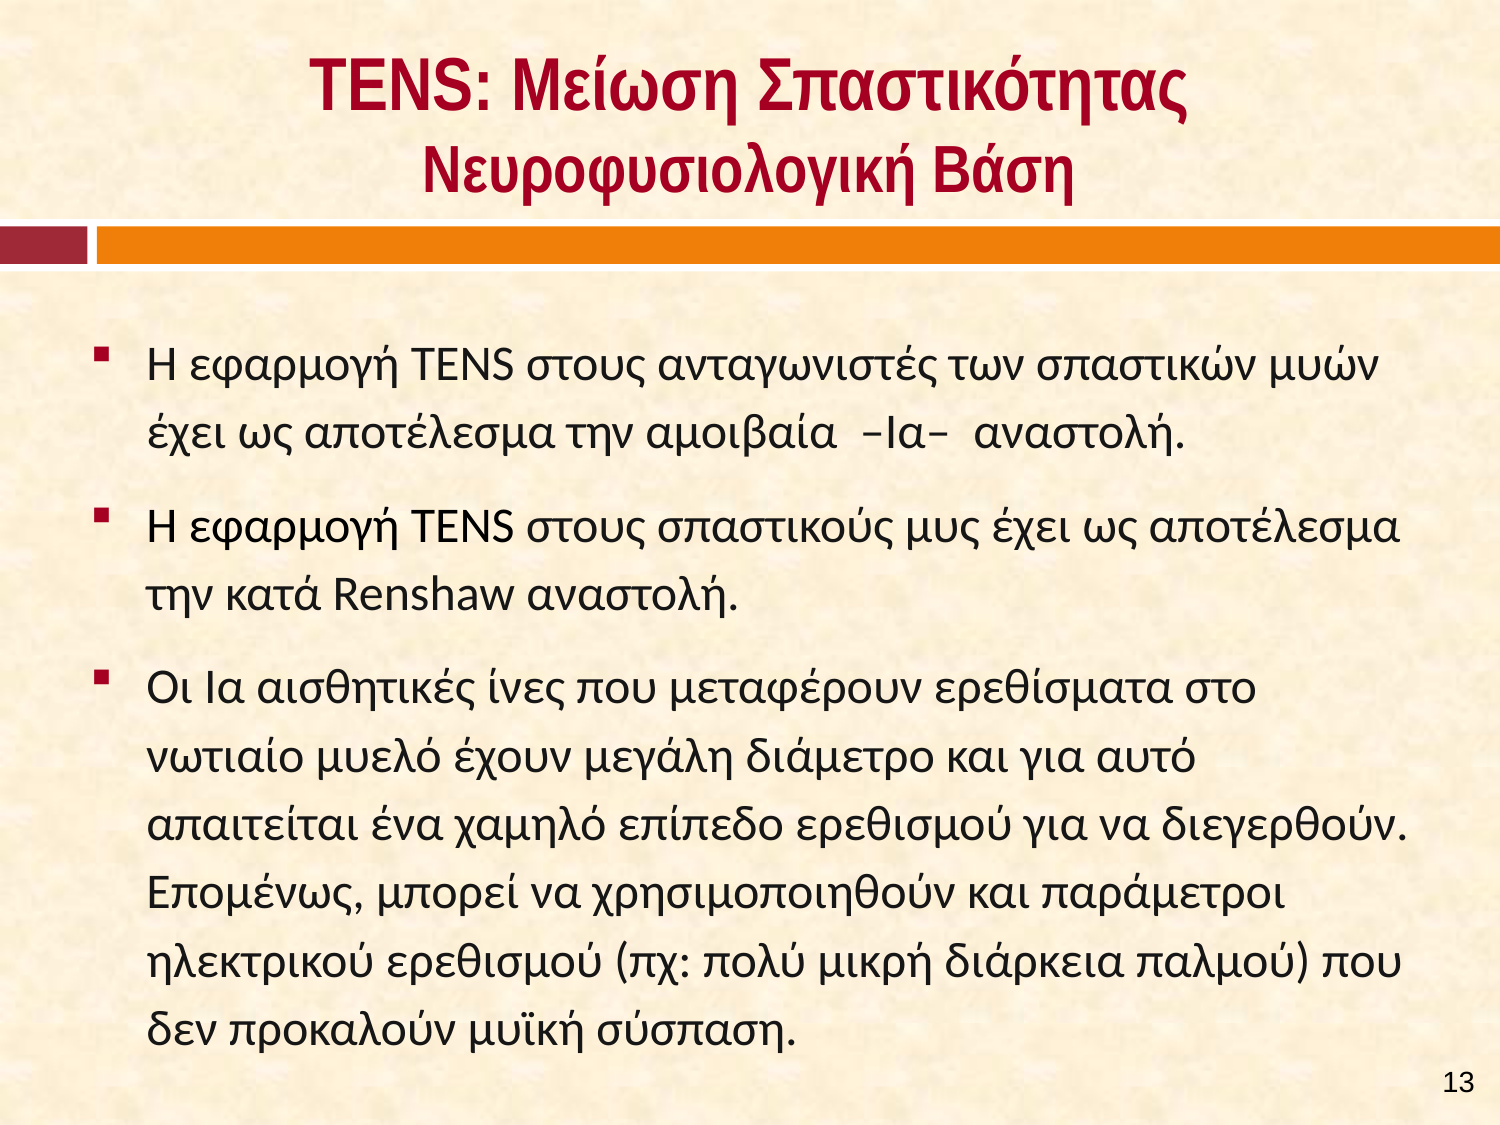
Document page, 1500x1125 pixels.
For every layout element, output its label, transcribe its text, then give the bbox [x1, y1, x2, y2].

list Η εφαρμογή TENS στους ανταγωνιστές των σπαστικών μυών έχει ως αποτέλεσμα την αμοιβαία –Ια– αναστολή. Η εφαρμογή TENS στους σπαστικούς μυς έχει ως αποτέλεσμα την κατά Renshaw αναστολή. Οι Ια αισθητικές ίνες που μεταφέρουν ερεθίσματα στο νωτιαίο μυελό έχουν μεγάλη διάμετρο και για αυτό απαιτείται ένα χαμηλό επίπεδο ερεθισμού για να διεγερθούν. Επομένως, μπορεί να χρησιμοποιηθούν και παράμετροι ηλεκτρικού ερεθισμού (πχ: πολύ μικρή διάρκεια παλμού) που δεν προκαλούν μυϊκή σύσπαση. [74, 314, 1436, 1083]
picture [0, 272, 1500, 1125]
slide_number 12 [1139, 1027, 1491, 1107]
title TENS: Μείωση Σπαστικότητας Νευροφυσιολογική Βάση [74, 30, 1426, 211]
picture [0, 0, 1500, 219]
